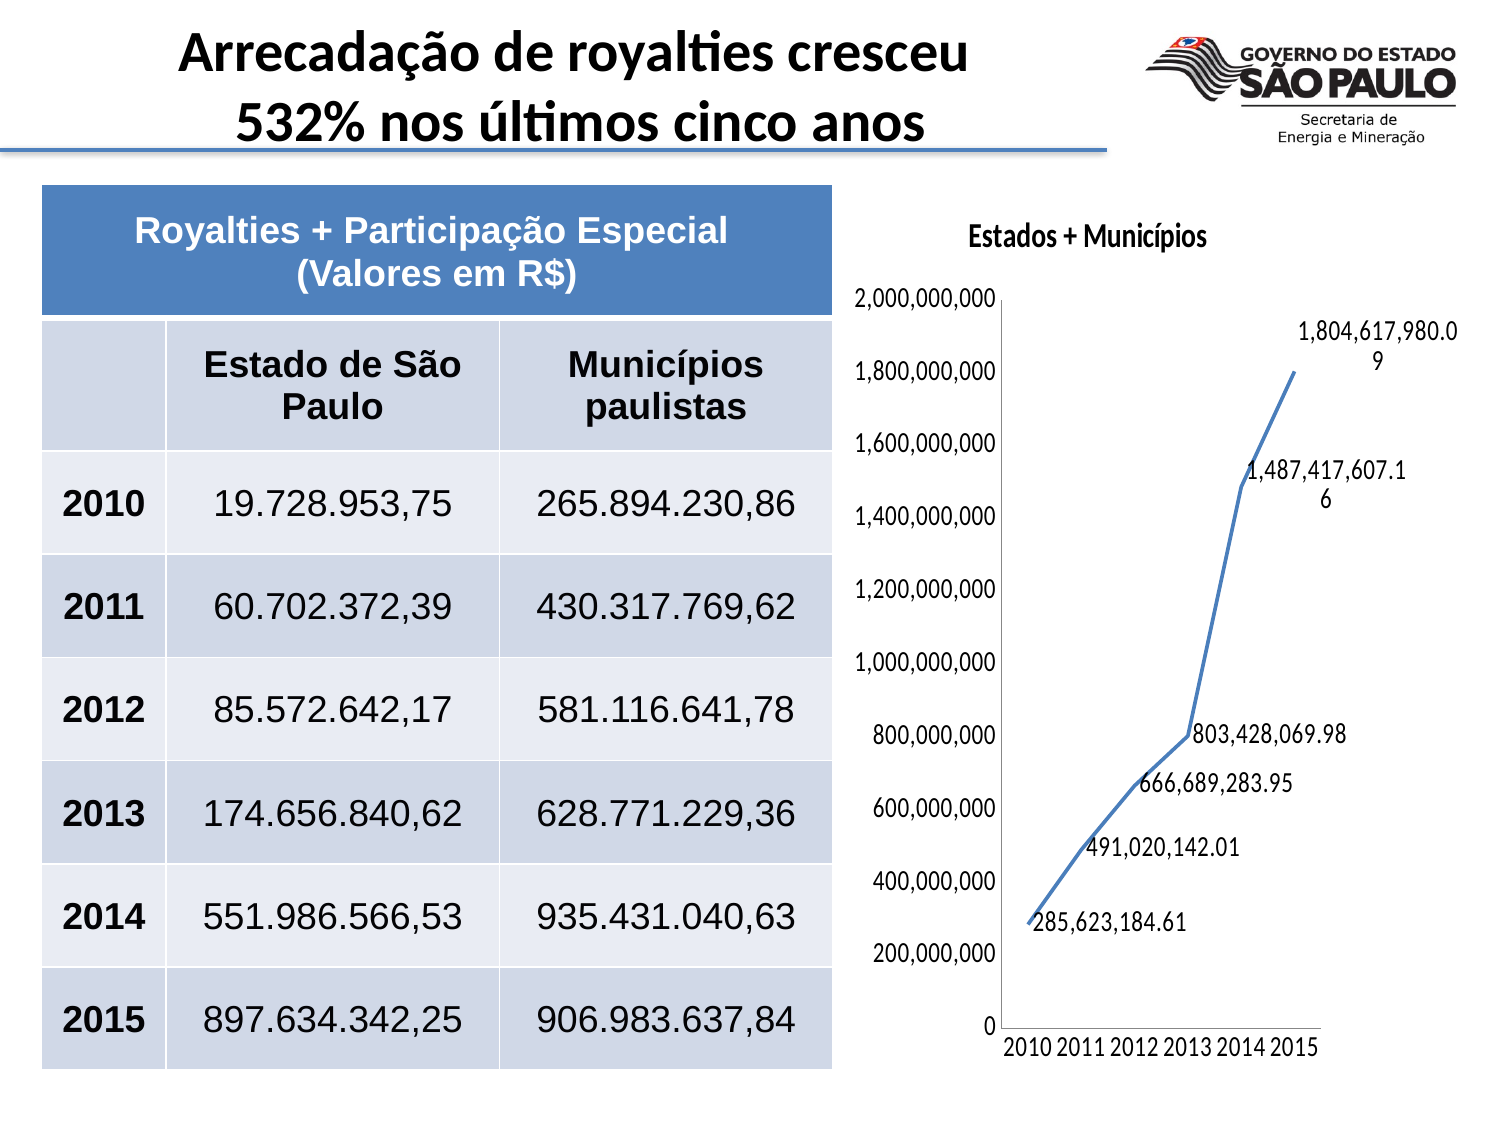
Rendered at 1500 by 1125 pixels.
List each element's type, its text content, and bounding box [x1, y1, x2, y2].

table_cell 581.116.641,78 [500, 658, 832, 760]
table_cell 628.771.229,36 [500, 761, 832, 863]
table_cell Municípios paulistas [500, 321, 832, 450]
table_cell 551.986.566,53 [167, 865, 499, 966]
table_cell 85.572.642,17 [167, 658, 499, 760]
picture [1139, 31, 1464, 150]
chart [844, 184, 1459, 1083]
table_cell 2010 [42, 452, 165, 553]
table_cell 430.317.769,62 [500, 555, 832, 657]
table_cell 897.634.342,25 [167, 968, 499, 1069]
title Arrecadação de royalties cresceu 532% nos últimos cinco anos [64, 30, 1097, 136]
table_cell 2012 [42, 658, 165, 760]
table_cell 174.656.840,62 [167, 761, 499, 863]
table_cell 935.431.040,63 [500, 865, 832, 966]
table_cell 906.983.637,84 [500, 968, 832, 1069]
table_cell 60.702.372,39 [167, 555, 499, 657]
table_header Royalties + Participação Especial (Valores em R$) [42, 185, 832, 315]
table_cell 19.728.953,75 [167, 452, 499, 553]
table_cell 2011 [42, 555, 165, 657]
table_cell 2015 [42, 968, 165, 1069]
table_cell 265.894.230,86 [500, 452, 832, 553]
table_cell 2014 [42, 865, 165, 966]
table_cell [42, 321, 165, 450]
table_cell 2013 [42, 761, 165, 863]
table_cell Estado de São Paulo [167, 321, 499, 450]
